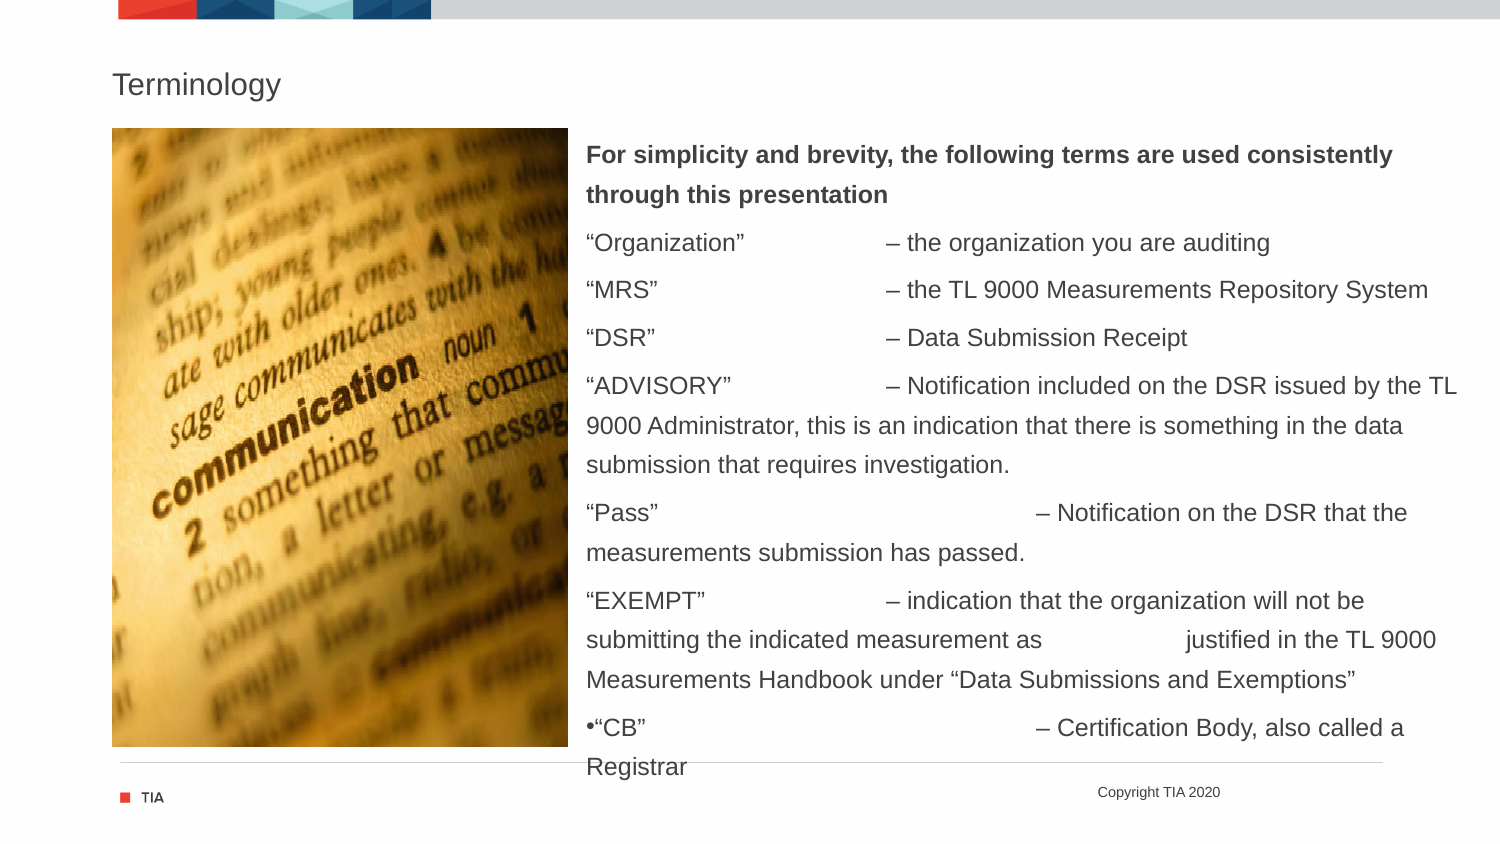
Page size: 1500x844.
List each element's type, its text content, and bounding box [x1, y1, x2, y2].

title Terminology [112, 41, 1388, 102]
list For simplicity and brevity, the following terms are used consistently through this presentation “Organization” – the organization you are auditing “MRS” – the TL 9000 Measurements Repository System “DSR” – Data Submission Receipt “ADVISORY” – Notification included on the DSR issued by the TL 9000 Administrator, this is an indication that there is something in the data submission that requires investigation. “Pass” – Notification on the DSR that the measurements submission has passed. “EXEMPT” – indication that the organization will not be submitting the indicated measurement as justified in the TL 9000 Measurements Handbook under “Data Submissions and Exemptions” “CB” – Certification Body, also called a Registrar [585, 128, 1478, 699]
picture [0, 0, 1500, 844]
